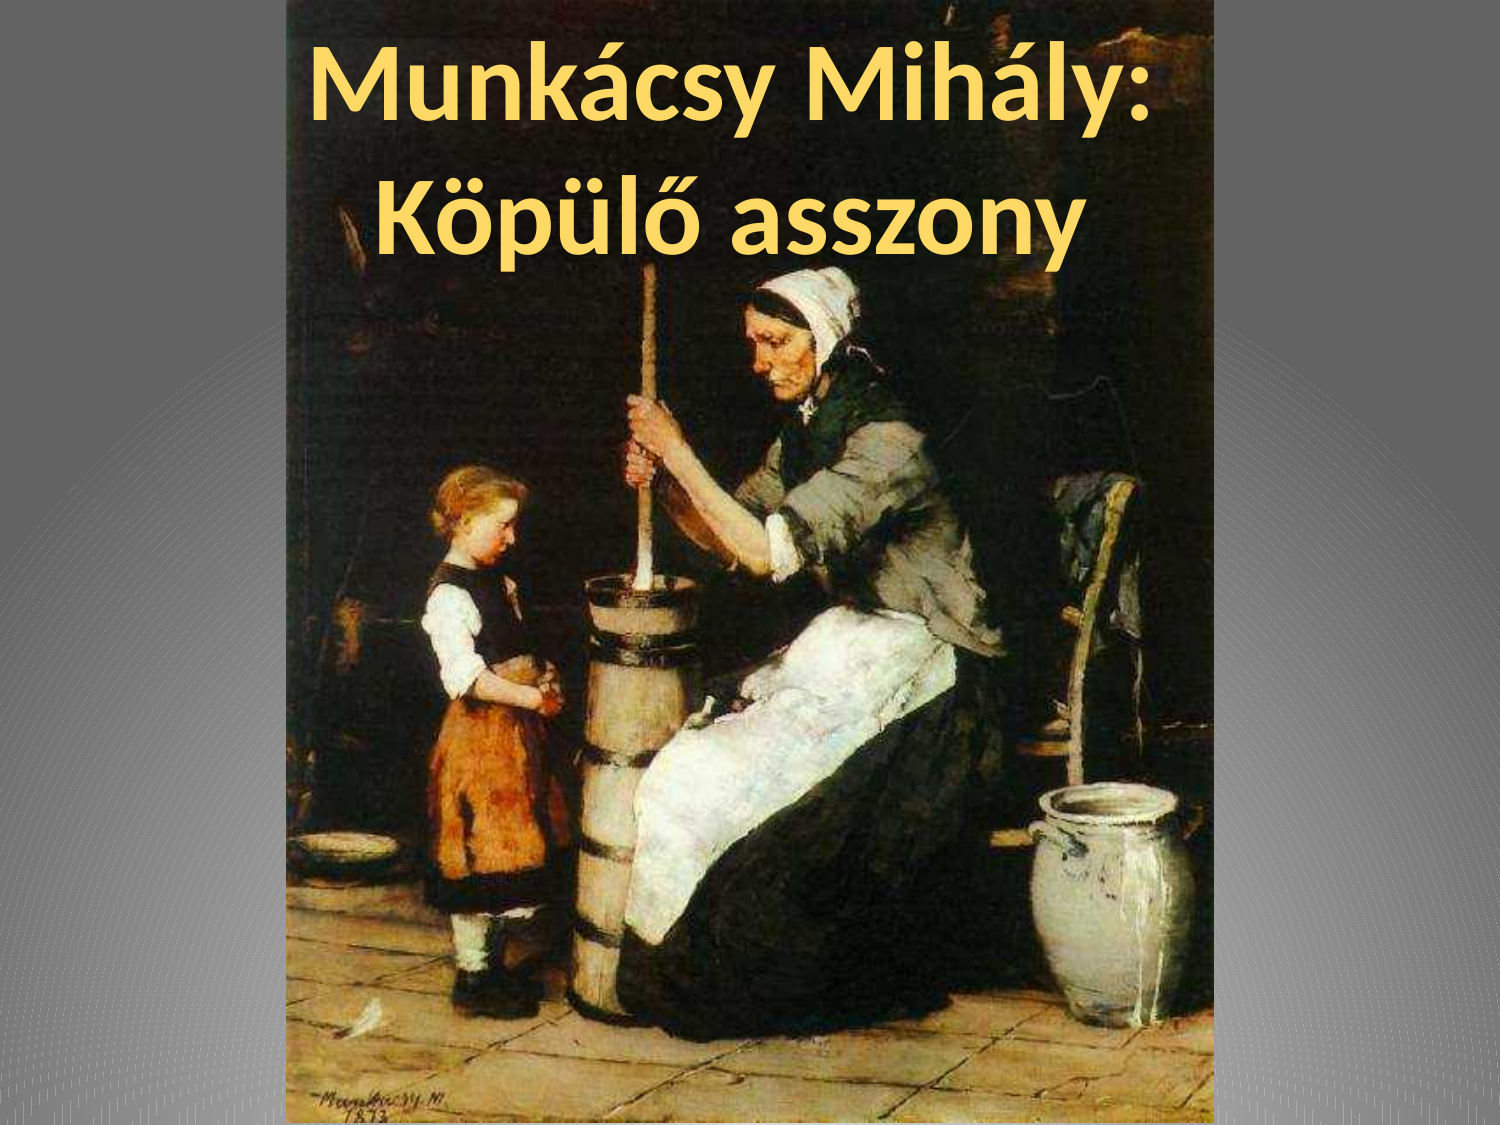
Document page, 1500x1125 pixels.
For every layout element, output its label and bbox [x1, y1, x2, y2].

picture [286, 0, 1214, 1123]
